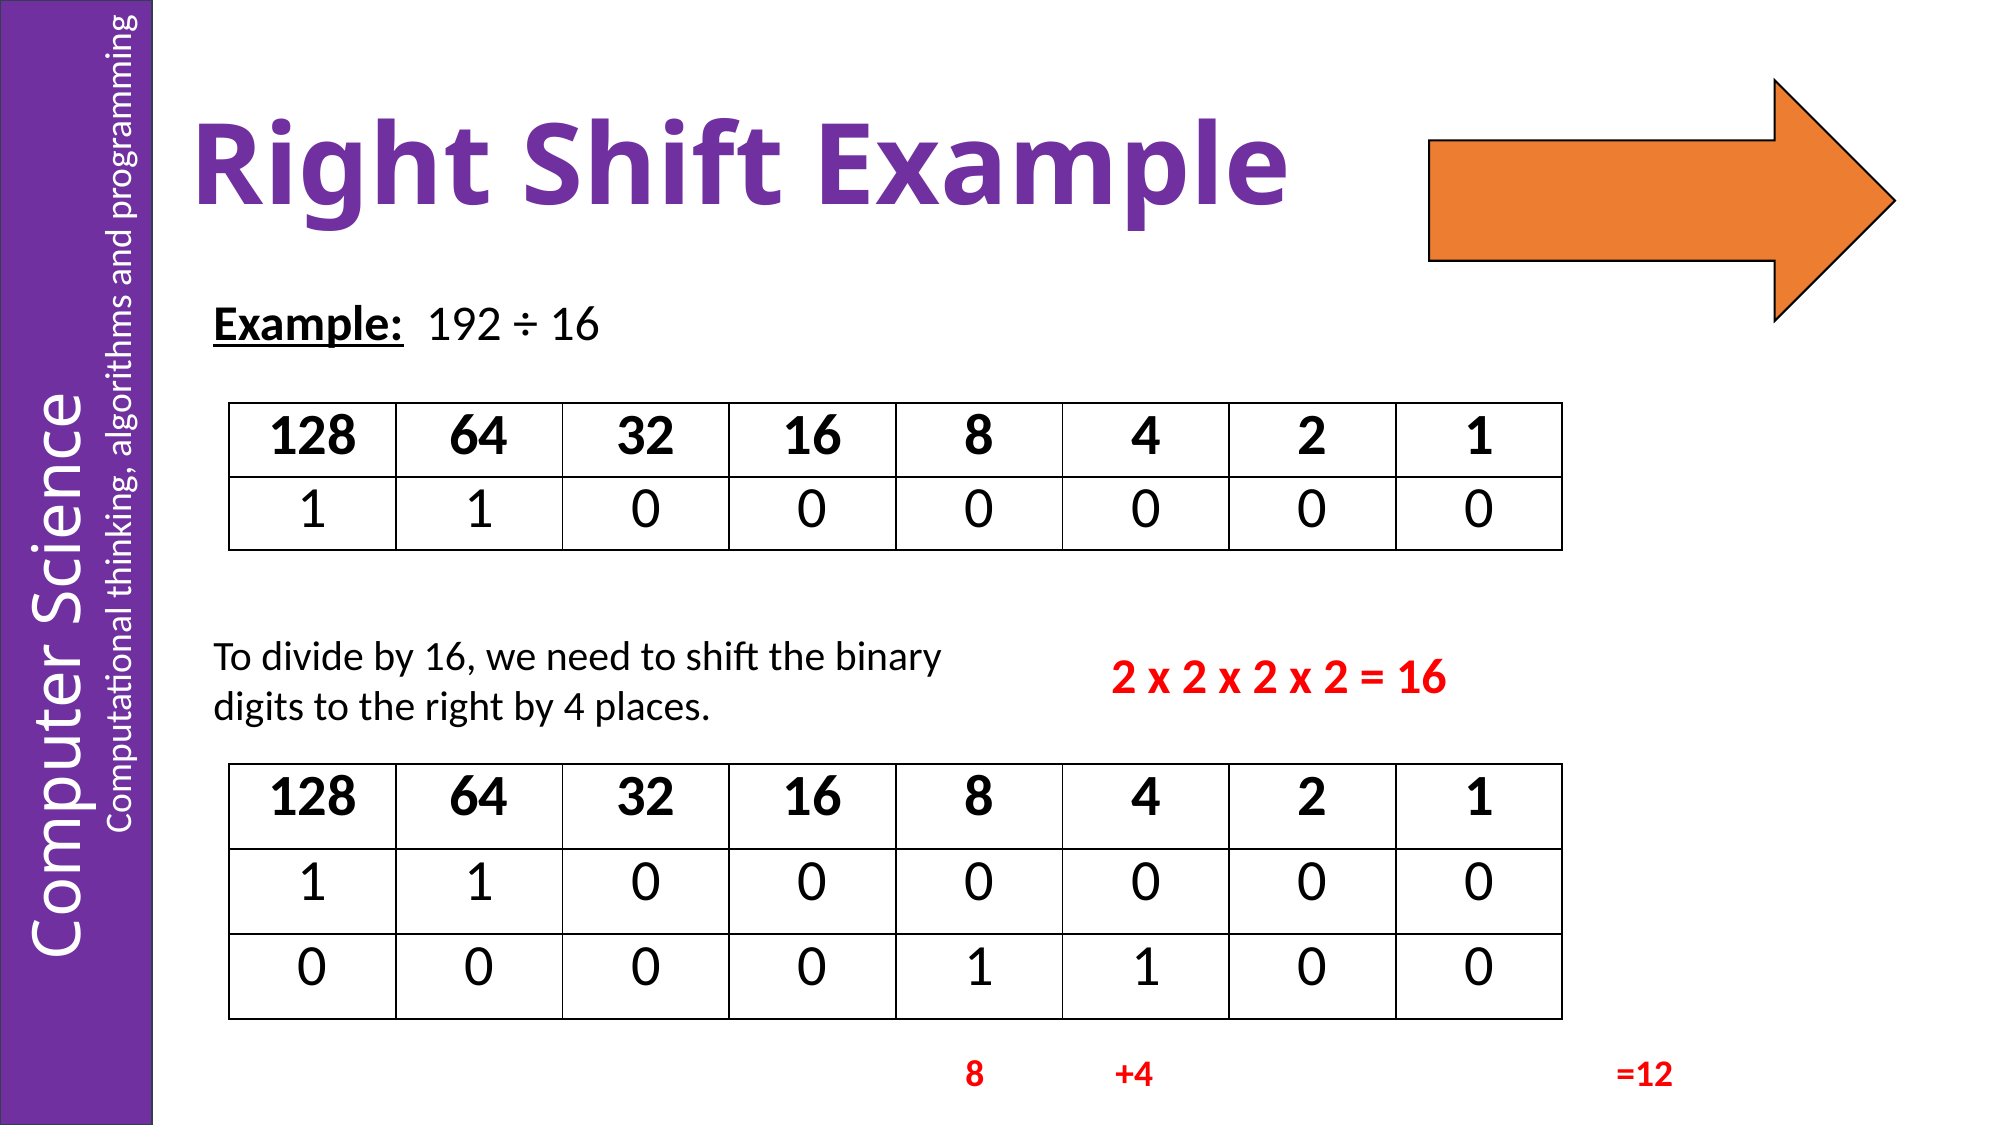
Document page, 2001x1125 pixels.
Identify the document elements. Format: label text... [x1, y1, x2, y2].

table_header 8 [897, 765, 1062, 848]
table_header 64 [397, 404, 562, 476]
table_cell 0 [1397, 478, 1561, 549]
table_header 64 [397, 765, 562, 848]
table_header 1 [1397, 765, 1561, 848]
table_cell 1 [397, 850, 562, 933]
table_header 2 [1230, 404, 1395, 476]
table_cell 0 [897, 478, 1062, 549]
table_header 8 [897, 404, 1062, 476]
table_header 128 [230, 404, 395, 476]
table_header 128 [230, 765, 395, 848]
table_cell 0 [897, 850, 1062, 933]
text_box [1428, 77, 1897, 324]
table_header 2 [1230, 765, 1395, 848]
table_cell 0 [230, 935, 395, 1018]
table_cell 1 [230, 850, 395, 933]
table_cell 0 [730, 478, 895, 549]
table_cell 0 [1397, 850, 1561, 933]
text_box To divide by 16, we need to shift the binary digits to the right by 4 places. [198, 621, 1004, 736]
table_header 4 [1063, 765, 1228, 848]
table_header 1 [1397, 404, 1561, 476]
table_cell 0 [730, 935, 895, 1018]
table_cell 0 [1063, 850, 1228, 933]
table_cell 1 [230, 478, 395, 549]
text_box 8 +4 =12 [800, 1041, 1777, 1102]
title Right Shift Example [174, 59, 1863, 278]
table_header 16 [730, 404, 895, 476]
table_cell 1 [1063, 935, 1228, 1018]
table_cell 0 [730, 850, 895, 933]
table_cell 0 [1230, 935, 1395, 1018]
table_cell 0 [1063, 478, 1228, 549]
table_cell 0 [563, 850, 728, 933]
table_cell 0 [1397, 935, 1561, 1018]
table_header 32 [563, 765, 728, 848]
table_cell 1 [897, 935, 1062, 1018]
table_cell 0 [1230, 850, 1395, 933]
table_header 32 [563, 404, 728, 476]
table_header 4 [1063, 404, 1228, 476]
table_cell 0 [397, 935, 562, 1018]
table_cell 0 [563, 935, 728, 1018]
table_cell 0 [563, 478, 728, 549]
text_box Example: 192 ÷ 16 [198, 283, 1593, 358]
table_cell 0 [1230, 478, 1395, 549]
table_cell 1 [397, 478, 562, 549]
text_box 2 x 2 x 2 x 2 = 16 [1096, 635, 1762, 711]
table_header 16 [730, 765, 895, 848]
